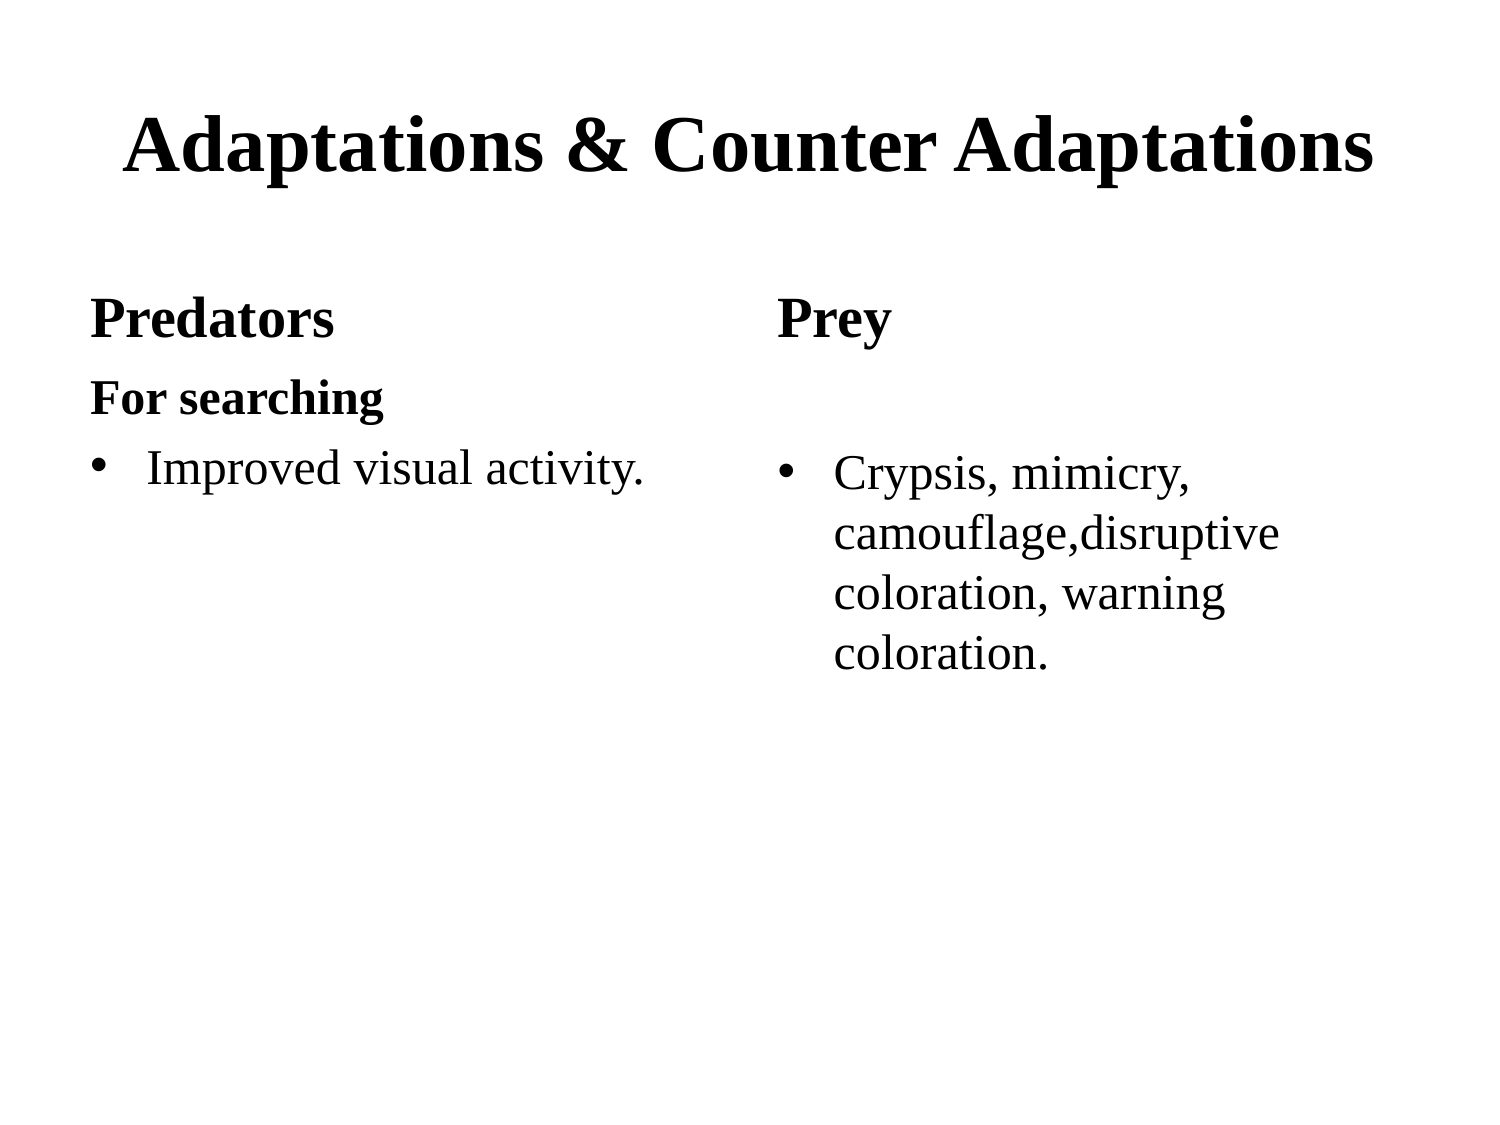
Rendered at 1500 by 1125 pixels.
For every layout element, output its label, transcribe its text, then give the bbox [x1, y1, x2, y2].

list Prey [761, 251, 1425, 357]
list For searching Improved visual activity. [75, 356, 738, 1005]
list Predators [75, 251, 738, 356]
title Adaptations & Counter Adaptations [75, 45, 1425, 233]
list Crypsis, mimicry, camouflage,disruptive coloration, warning coloration. [762, 362, 1426, 1011]
